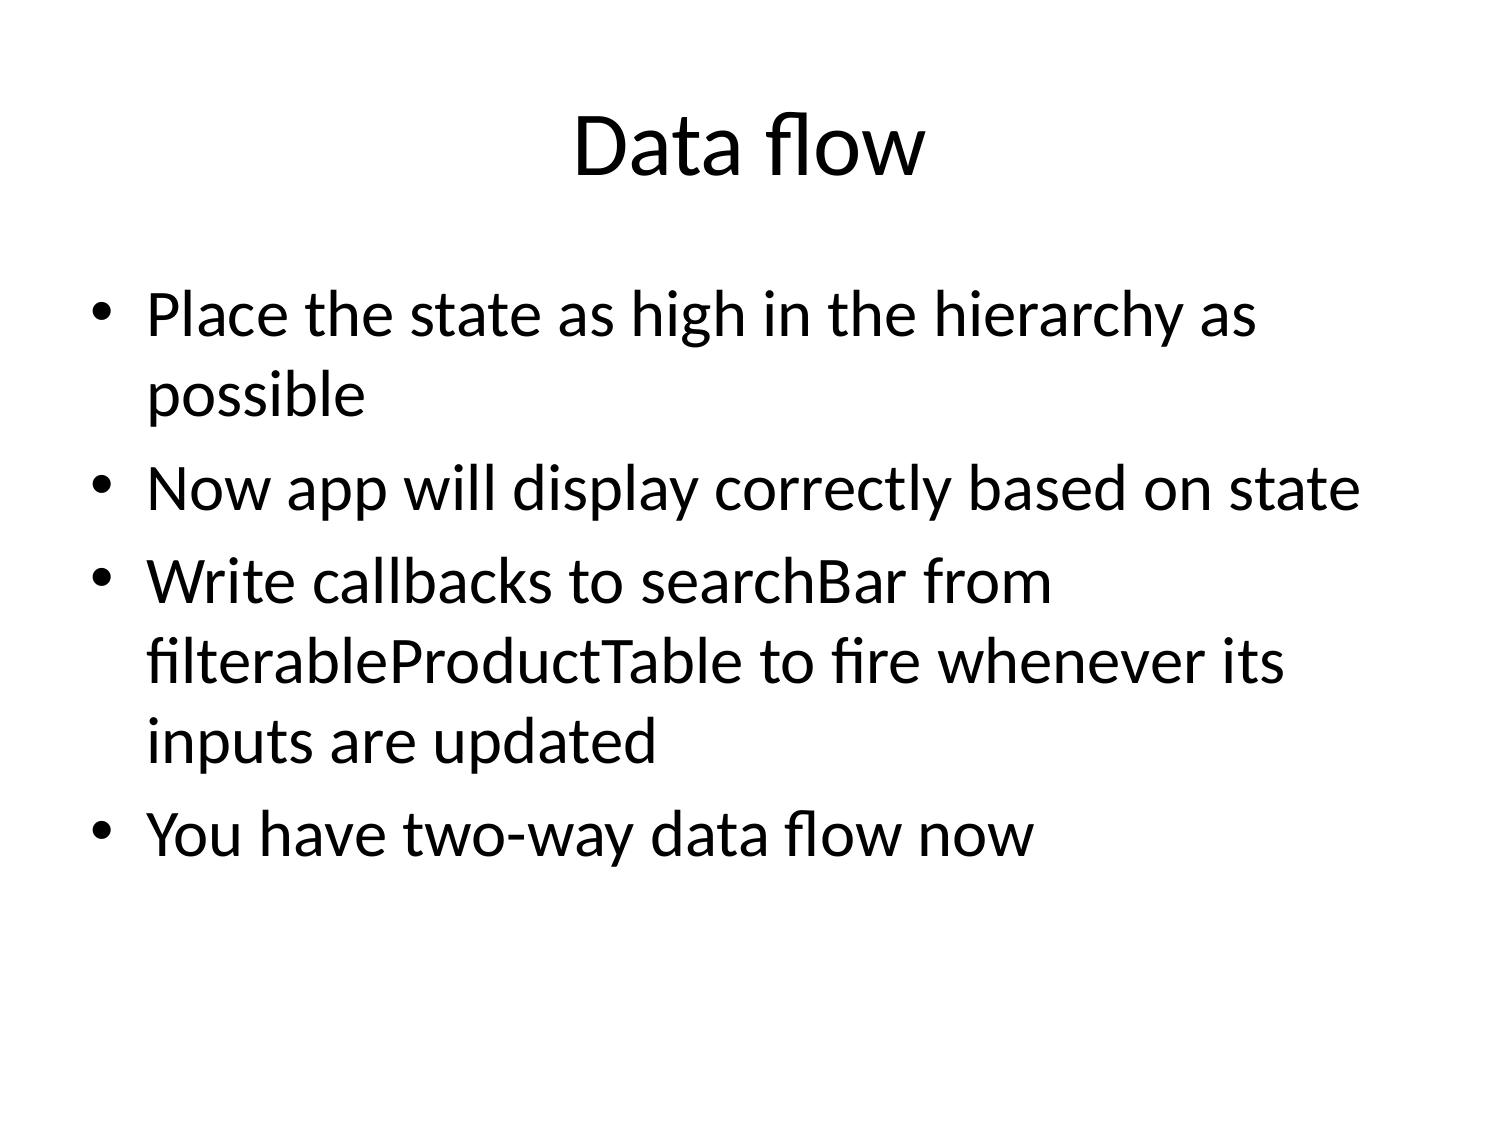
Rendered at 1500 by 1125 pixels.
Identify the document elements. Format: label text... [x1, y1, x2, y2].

list Place the state as high in the hierarchy as possible Now app will display correctly based on state Write callbacks to searchBar from filterableProductTable to fire whenever its inputs are updated You have two-way data flow now [75, 262, 1425, 1005]
title Data flow [75, 45, 1425, 233]
